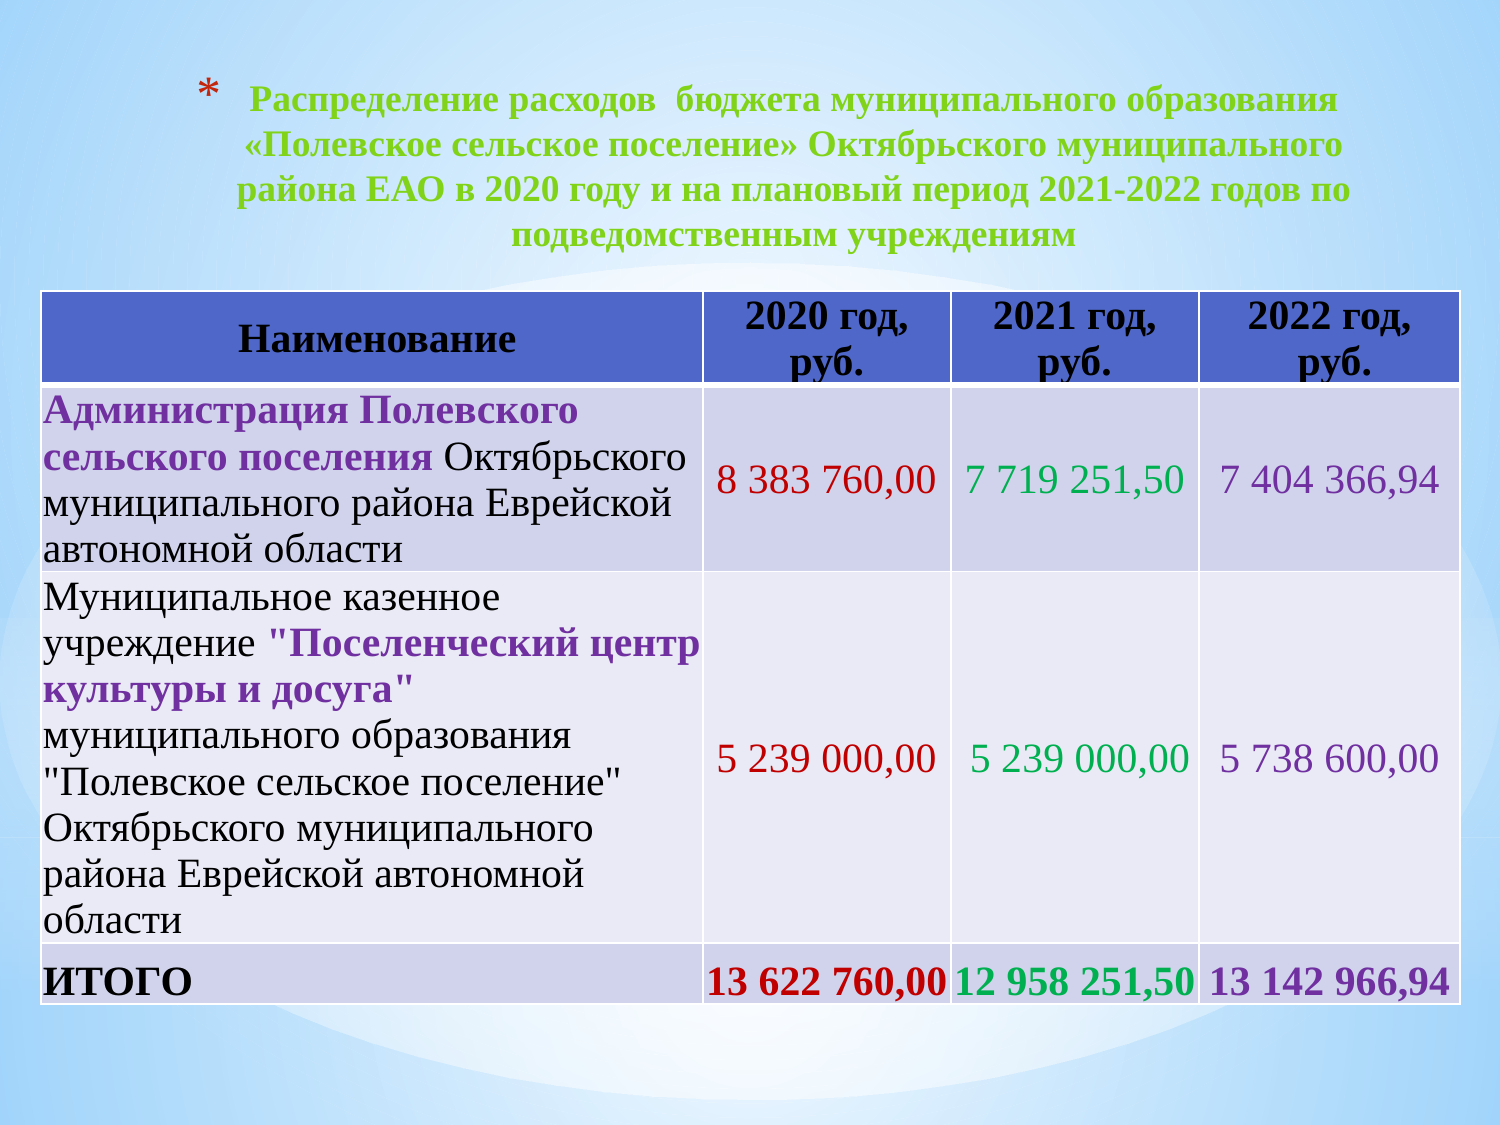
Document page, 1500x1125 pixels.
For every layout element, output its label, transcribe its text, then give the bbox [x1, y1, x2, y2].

table_cell 5 738 600,00 [1200, 572, 1459, 942]
table_cell Муниципальное казенное учреждение "Поселенческий центр культуры и досуга" муниципального образования "Полевское сельское поселение" Октябрьского муниципального района Еврейской автономной области [42, 572, 702, 942]
table_cell ИТОГО [42, 944, 702, 1003]
title Распределение расходов бюджета муниципального образования «Полевское сельское поселение» Октябрьского муниципального района ЕАО в 2020 году и на плановый период 2021-2022 годов по подведомственным учреждениям Распределение расходов бюджета муниципального образования «Полевское сельское поселение» Октябрьского муниципального района ЕАО в 2018 году и на плановый период 2019-2020 годов по подведомственным учреждениям [112, 66, 1424, 254]
table_cell 13 622 760,00 [704, 944, 950, 1003]
table_header Наименование [42, 292, 702, 382]
table_cell 7 719 251,50 [952, 388, 1198, 571]
table_header 2020 год, руб. [704, 292, 950, 382]
table_cell 5 239 000,00 [952, 572, 1198, 942]
table_header 2022 год, руб. [1200, 292, 1459, 382]
table_cell 7 404 366,94 [1200, 388, 1459, 571]
table_cell 12 958 251,50 [952, 944, 1198, 1003]
table_cell 13 142 966,94 [1200, 944, 1459, 1003]
table_header 2021 год, руб. [952, 292, 1198, 382]
table_cell 8 383 760,00 [704, 388, 950, 571]
table_cell Администрация Полевского сельского поселения Октябрьского муниципального района Еврейской автономной области [42, 388, 702, 571]
table_cell 5 239 000,00 [704, 572, 950, 942]
